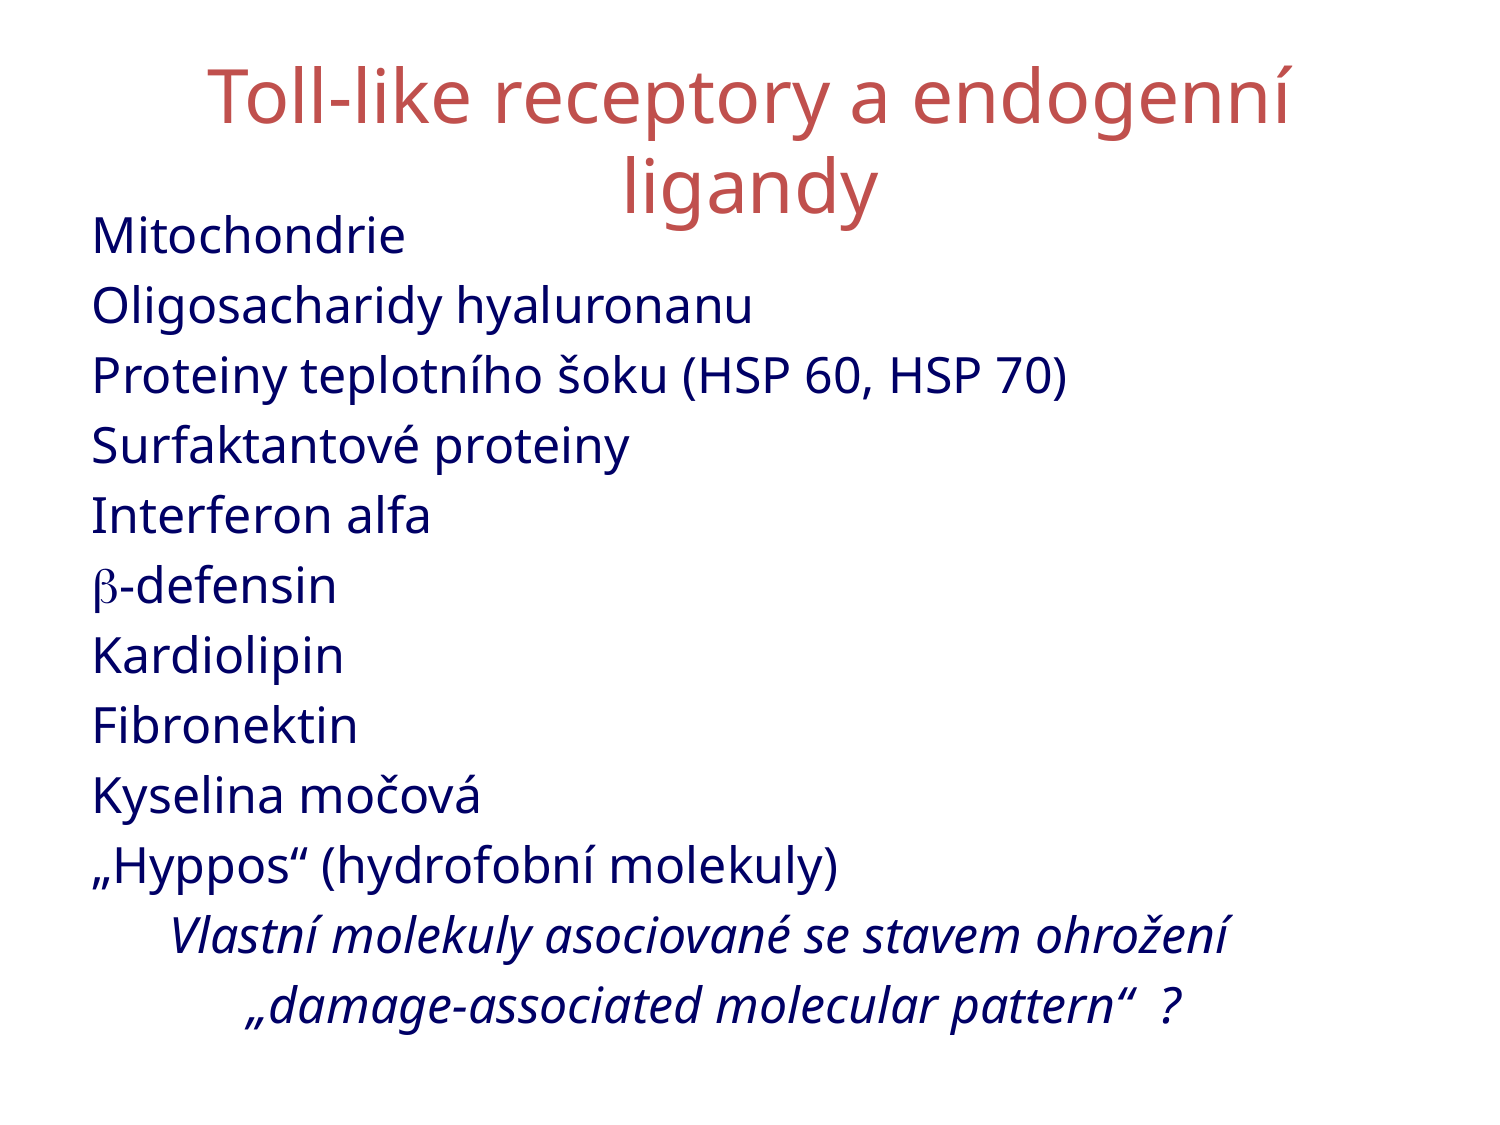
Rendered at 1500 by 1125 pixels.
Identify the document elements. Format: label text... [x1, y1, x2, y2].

title Toll-like receptory a endogenní ligandy [75, 45, 1425, 233]
list Mitochondrie Oligosacharidy hyaluronanu Proteiny teplotního šoku (HSP 60, HSP 70) Surfaktantové proteiny Interferon alfa b-defensin Kardiolipin Fibronektin Kyselina močová „Hyppos“ (hydrofobní molekuly) Vlastní molekuly asociované se stavem ohrožení „damage-associated molecular pattern“ ? [76, 196, 1427, 1071]
